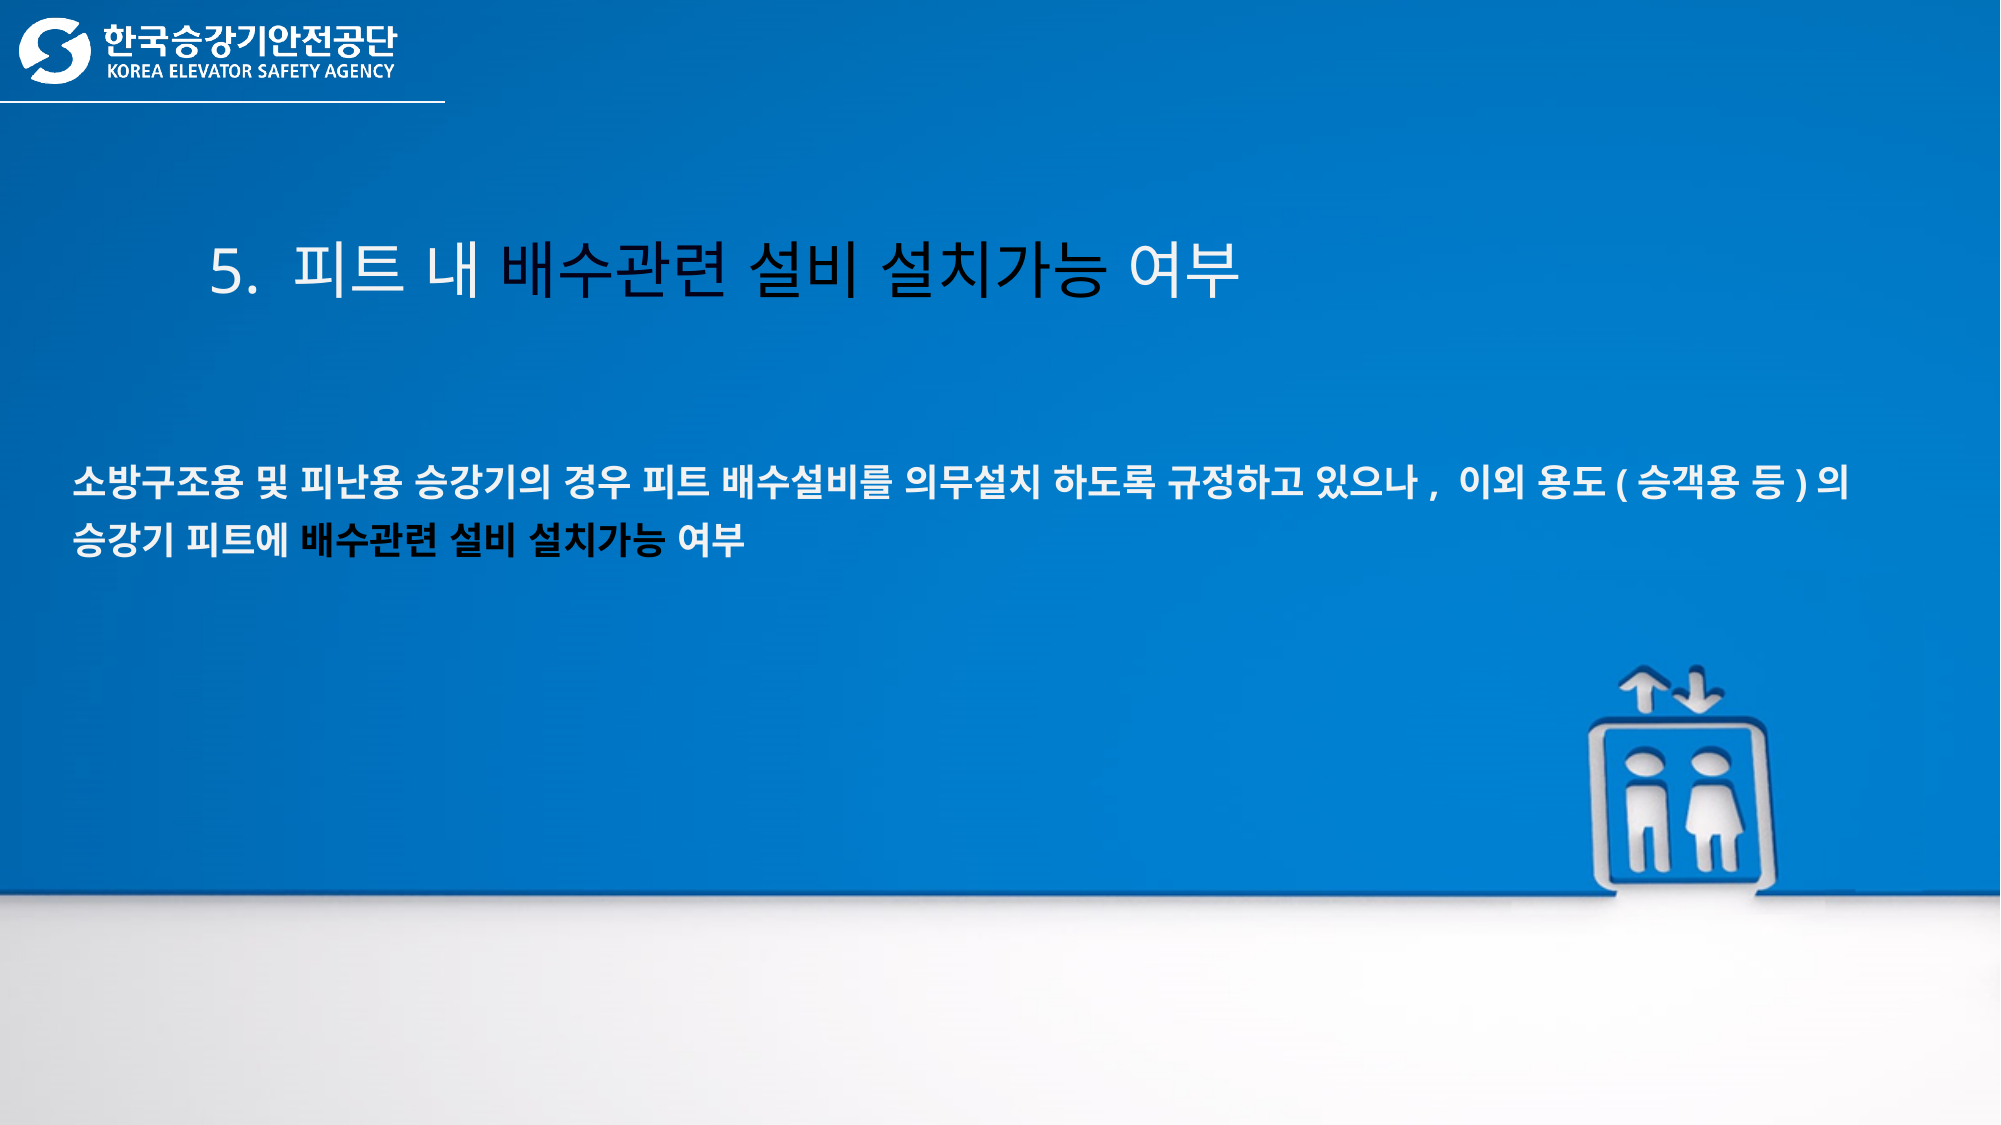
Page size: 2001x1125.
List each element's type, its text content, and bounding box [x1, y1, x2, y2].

picture [0, 0, 2000, 1125]
text_box 소방구조용 및 피난용 승강기의 경우 피트 배수설비를 의무설치 하도록 규정하고 있으나, 이외 용도(승객용 등)의 승강기 피트에 배수관련 설비 설치가능 여부 [58, 437, 1926, 570]
text_box 5. 피트 내 배수관련 설비 설치가능 여부 [193, 223, 1258, 314]
